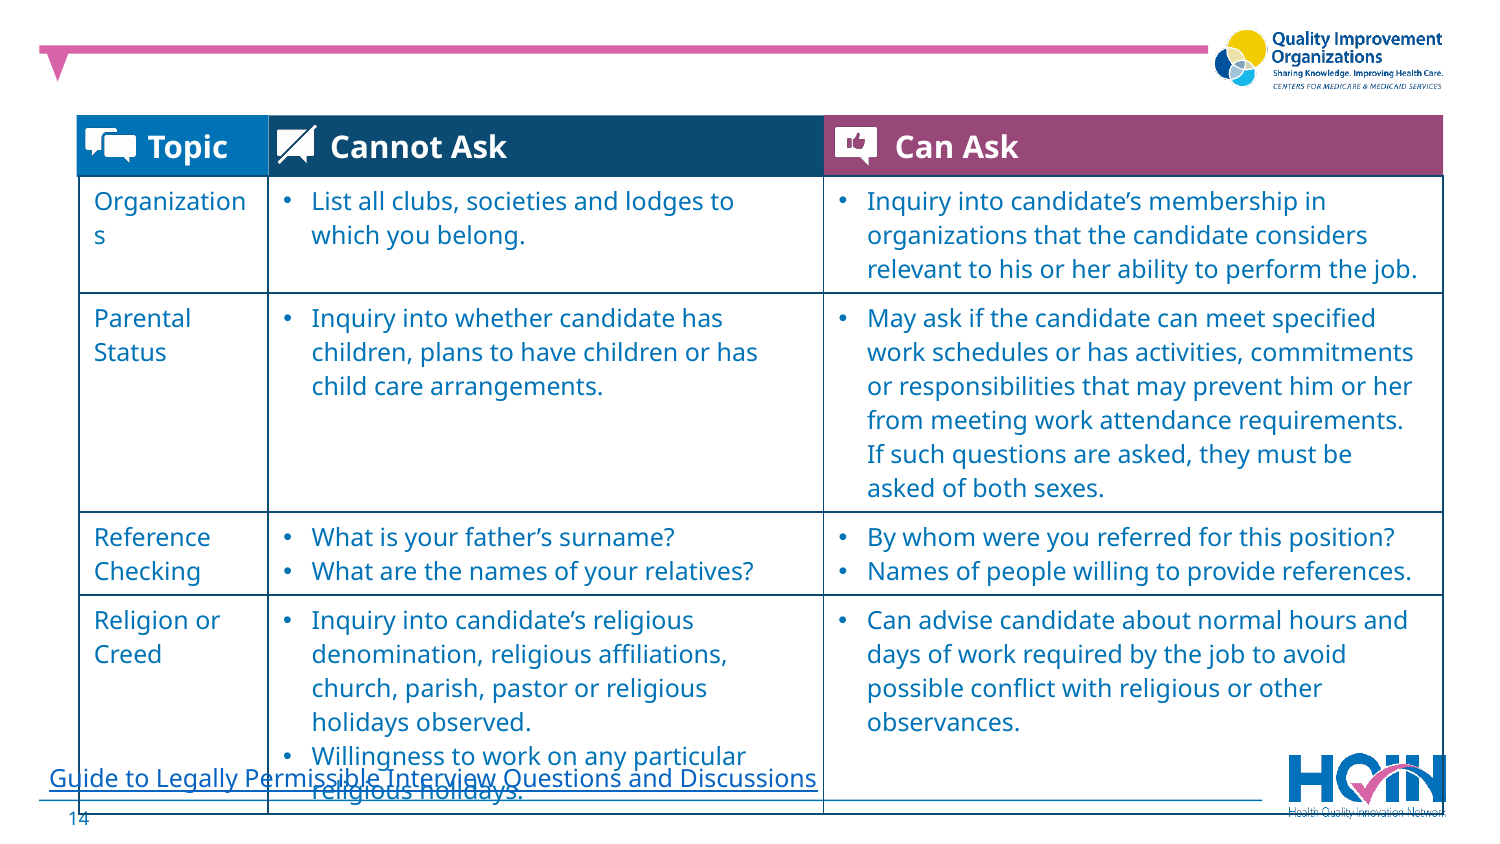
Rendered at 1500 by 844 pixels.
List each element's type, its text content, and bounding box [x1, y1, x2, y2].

table_header List all clubs, societies and lodges to which you belong. [269, 177, 823, 292]
picture [825, 116, 886, 177]
table_cell Inquiry into whether candidate has children, plans to have children or has child care arrangements. [269, 294, 823, 511]
table_cell Reference Checking [80, 513, 267, 594]
table_cell Religion or Creed [80, 596, 267, 755]
picture [1289, 807, 1446, 819]
table_cell Can advise candidate about normal hours and days of work required by the job to avoid possible conflict with religious or other observances. [824, 596, 1442, 813]
text_box Cannot Ask [268, 115, 823, 175]
text_box Topic [141, 115, 268, 175]
picture [1213, 28, 1443, 89]
slide_number 14 [26, 797, 105, 843]
table_header Organizations [80, 177, 267, 292]
table_cell Parental Status [80, 294, 267, 511]
text_box Guide to Legally Permissible Interview Questions and Discussions [34, 755, 1038, 801]
text_box Topic [76, 115, 80, 177]
table_cell What is your father’s surname? What are the names of your relatives? [269, 513, 823, 594]
table_header Inquiry into candidate’s membership in organizations that the candidate considers relevant to his or her ability to perform the job. [824, 177, 1442, 292]
table_cell May ask if the candidate can meet specified work schedules or has activities, commitments or responsibilities that may prevent him or her from meeting work attendance requirements. If such questions are asked, they must be asked of both sexes. [824, 294, 1442, 511]
table_cell By whom were you referred for this position? Names of people willing to provide references. [824, 513, 1442, 594]
picture [269, 120, 323, 173]
text_box Can Ask [823, 115, 1444, 175]
picture [80, 115, 141, 176]
table_cell Inquiry into candidate’s religious denomination, religious affiliations, church, parish, pastor or religious holidays observed. Willingness to work on any particular religious holidays. [269, 801, 823, 813]
table_cell Inquiry into candidate’s religious denomination, religious affiliations, church, parish, pastor or religious holidays observed. Willingness to work on any particular religious holidays. [269, 596, 823, 755]
table_cell Religion or Creed [80, 801, 267, 813]
